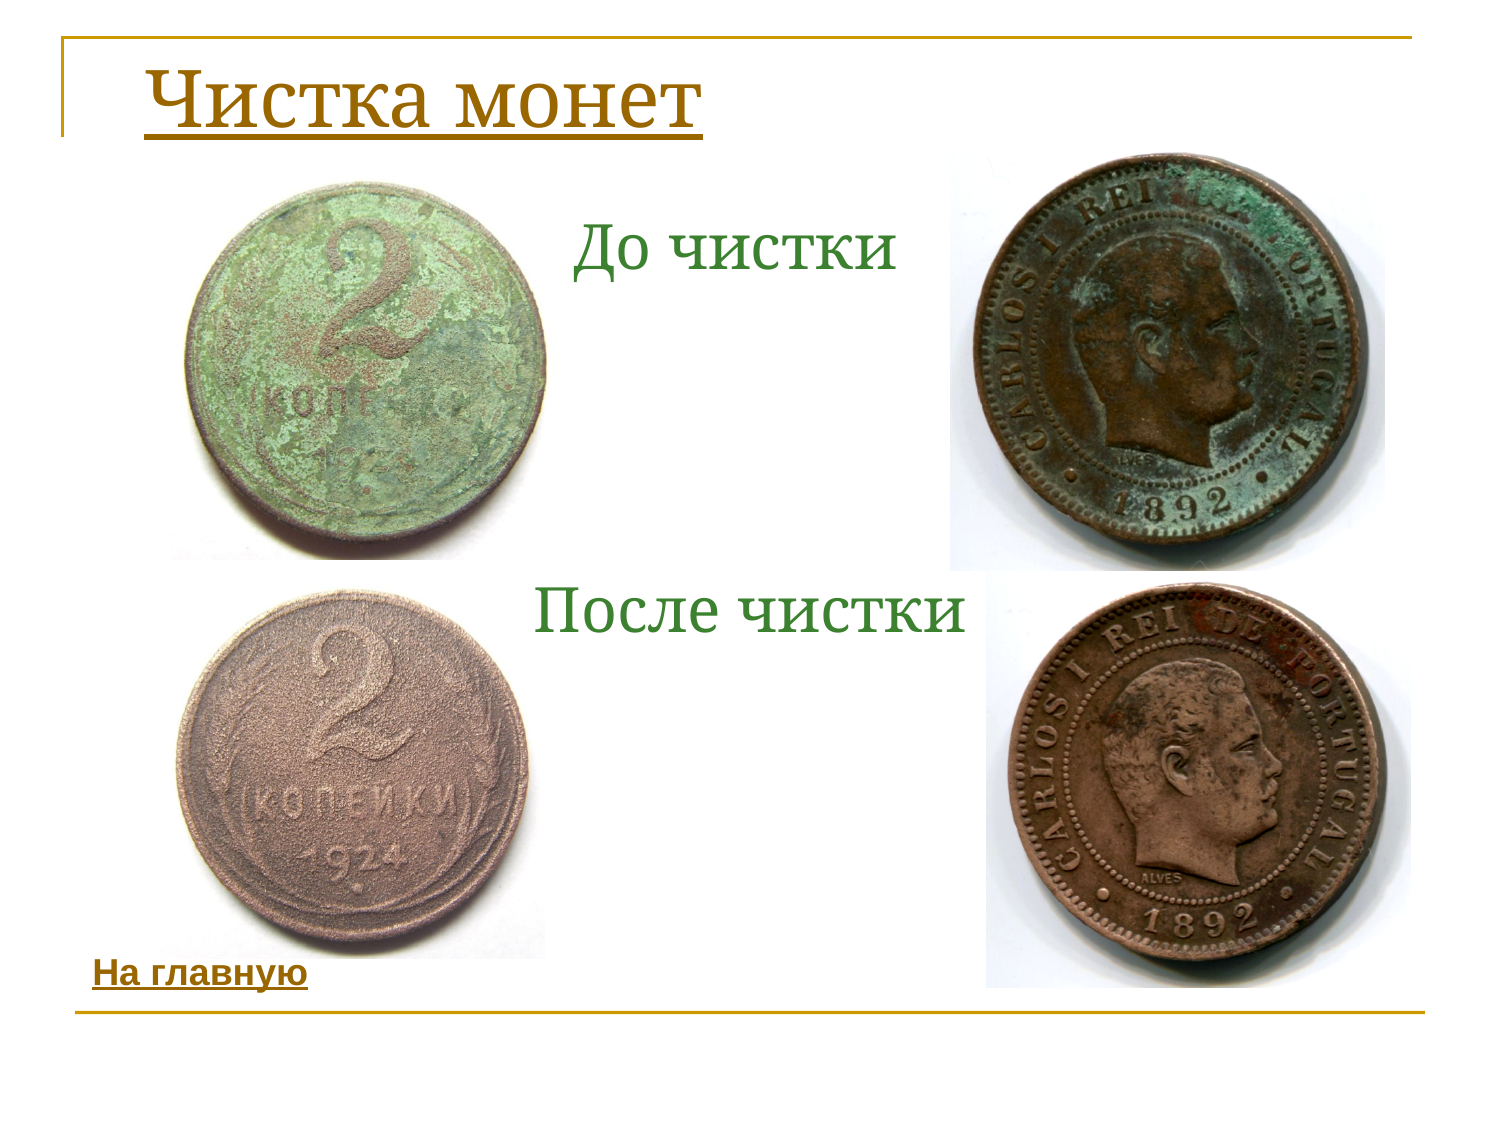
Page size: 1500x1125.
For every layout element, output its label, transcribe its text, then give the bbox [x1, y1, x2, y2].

text_box Чистка монет [123, 42, 724, 156]
picture [159, 573, 545, 960]
text_box На главную [77, 940, 324, 1001]
text_box После чистки [518, 562, 980, 653]
picture [170, 172, 559, 561]
text_box До чистки [563, 208, 945, 321]
picture [950, 136, 1412, 988]
